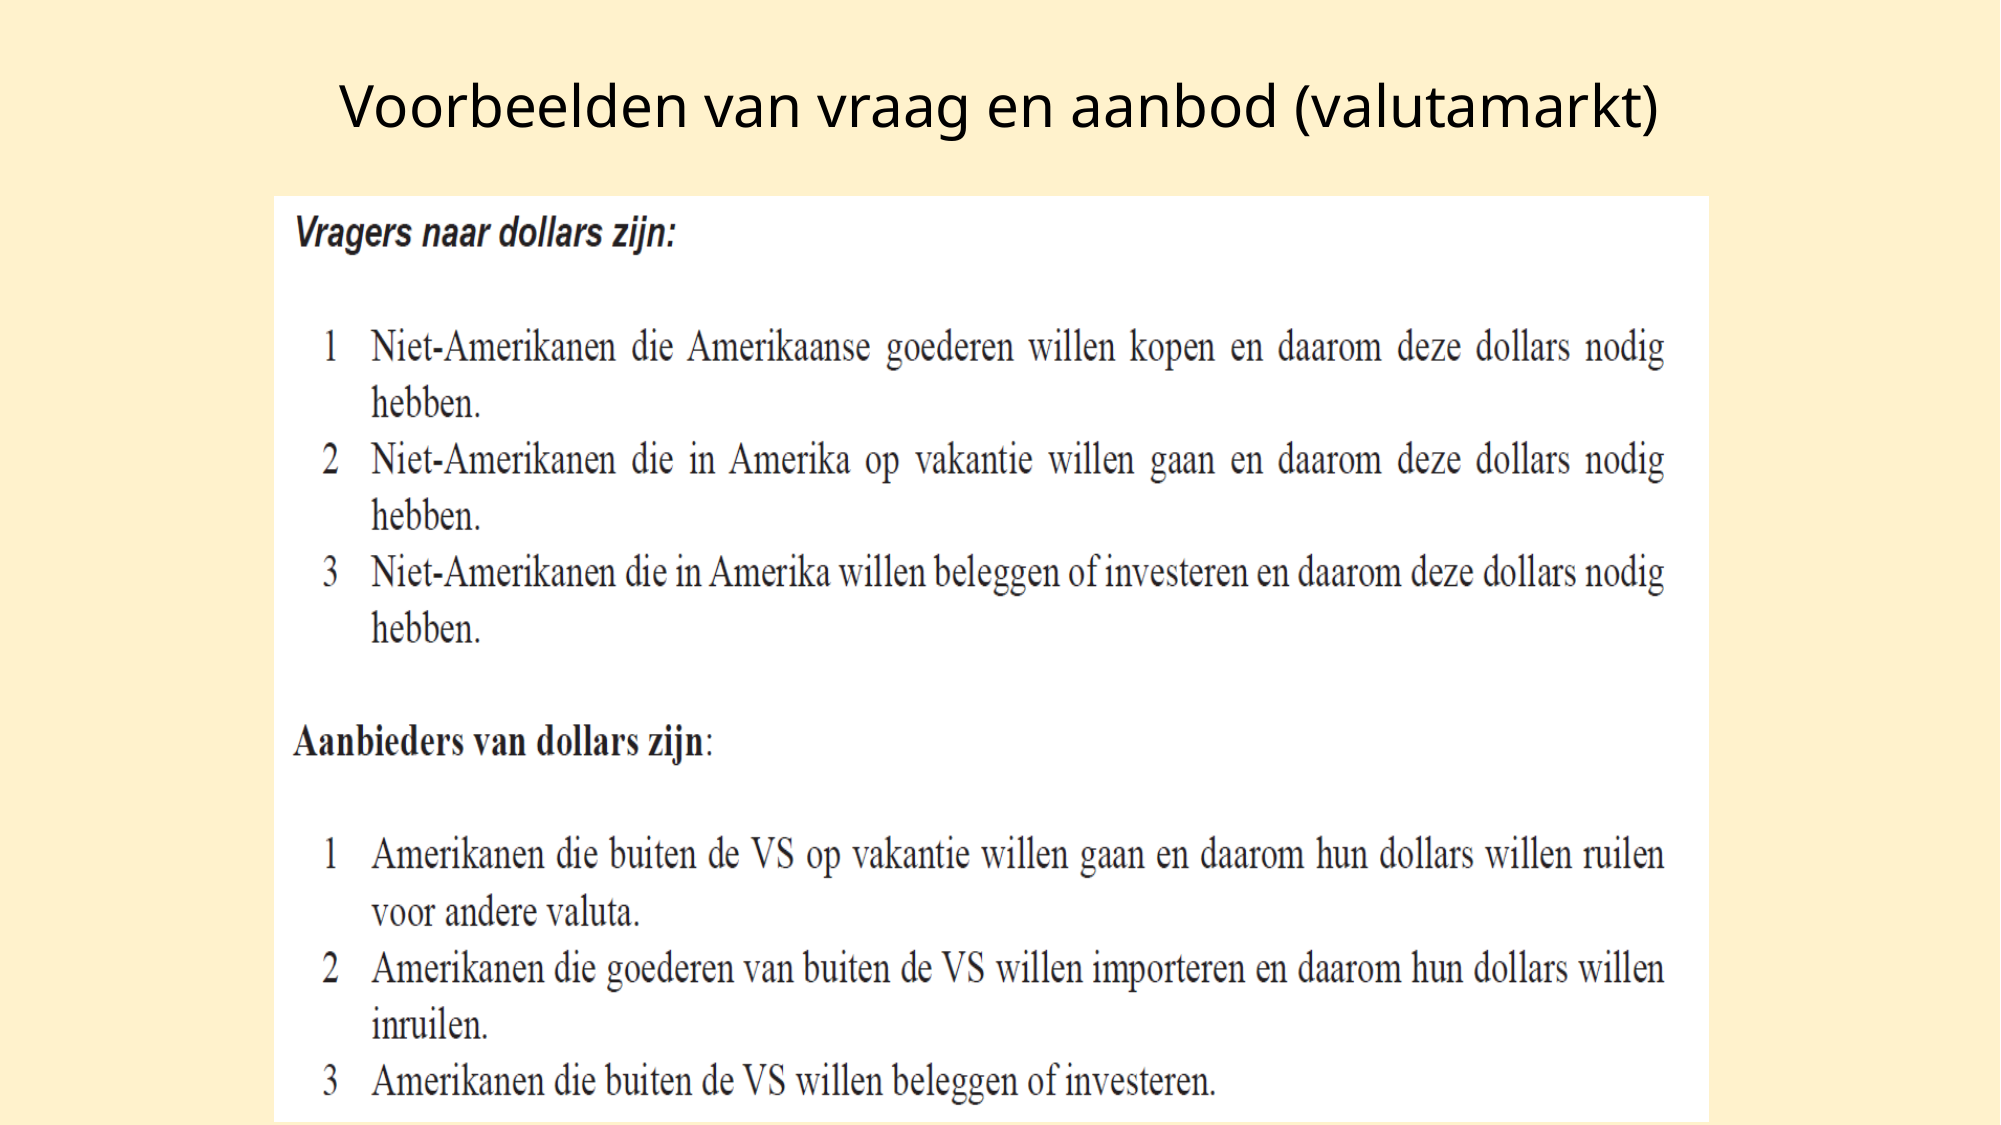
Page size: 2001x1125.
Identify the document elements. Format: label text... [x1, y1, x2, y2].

title Voorbeelden van vraag en aanbod (valutamarkt) [324, 55, 1675, 161]
picture [274, 196, 1709, 1122]
